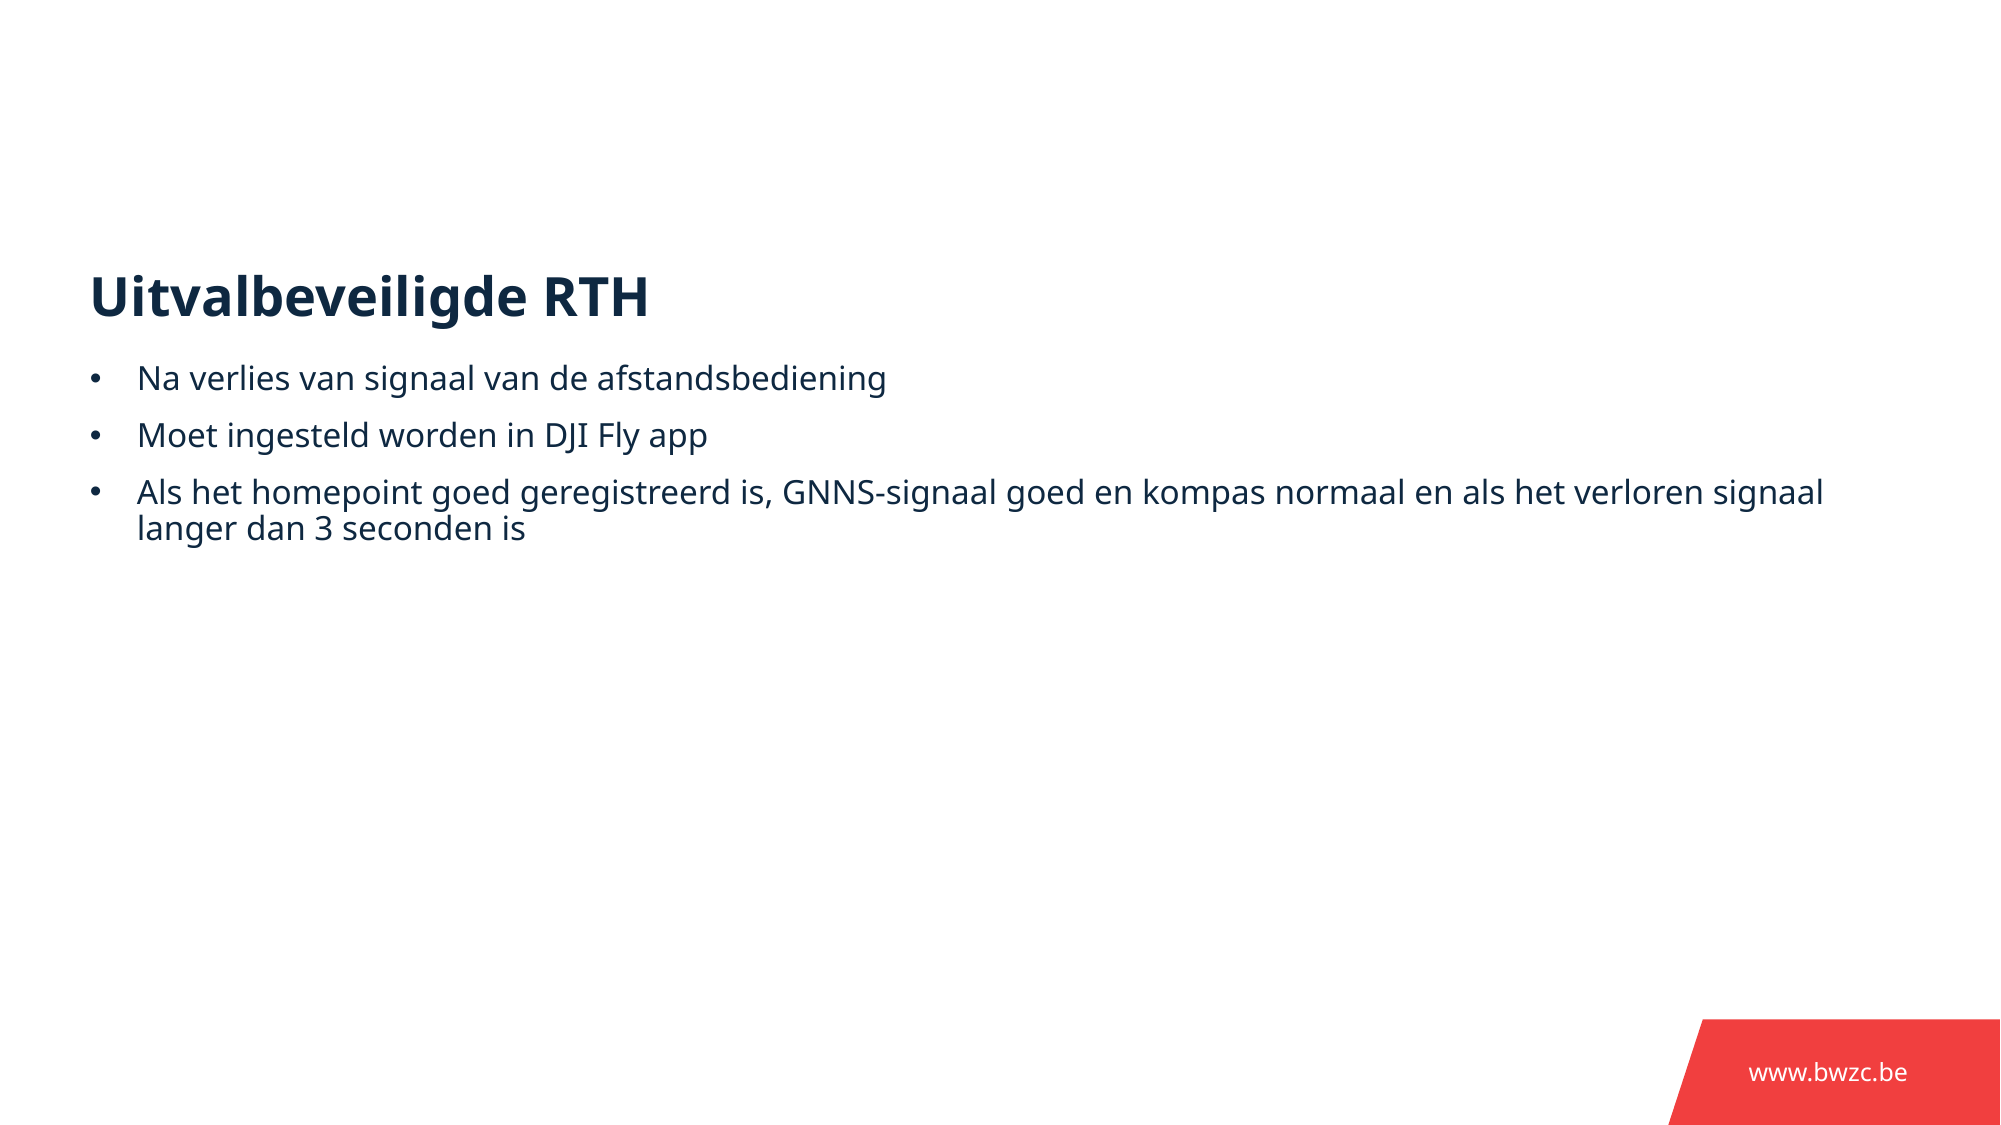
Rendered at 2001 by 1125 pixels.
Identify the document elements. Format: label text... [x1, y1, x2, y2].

list Uitvalbeveiligde RTH [74, 261, 1914, 329]
list Na verlies van signaal van de afstandsbediening Moet ingesteld worden in DJI Fly app Als het homepoint goed geregistreerd is, GNNS-signaal goed en kompas normaal en als het verloren signaal langer dan 3 seconden is [74, 354, 1914, 974]
